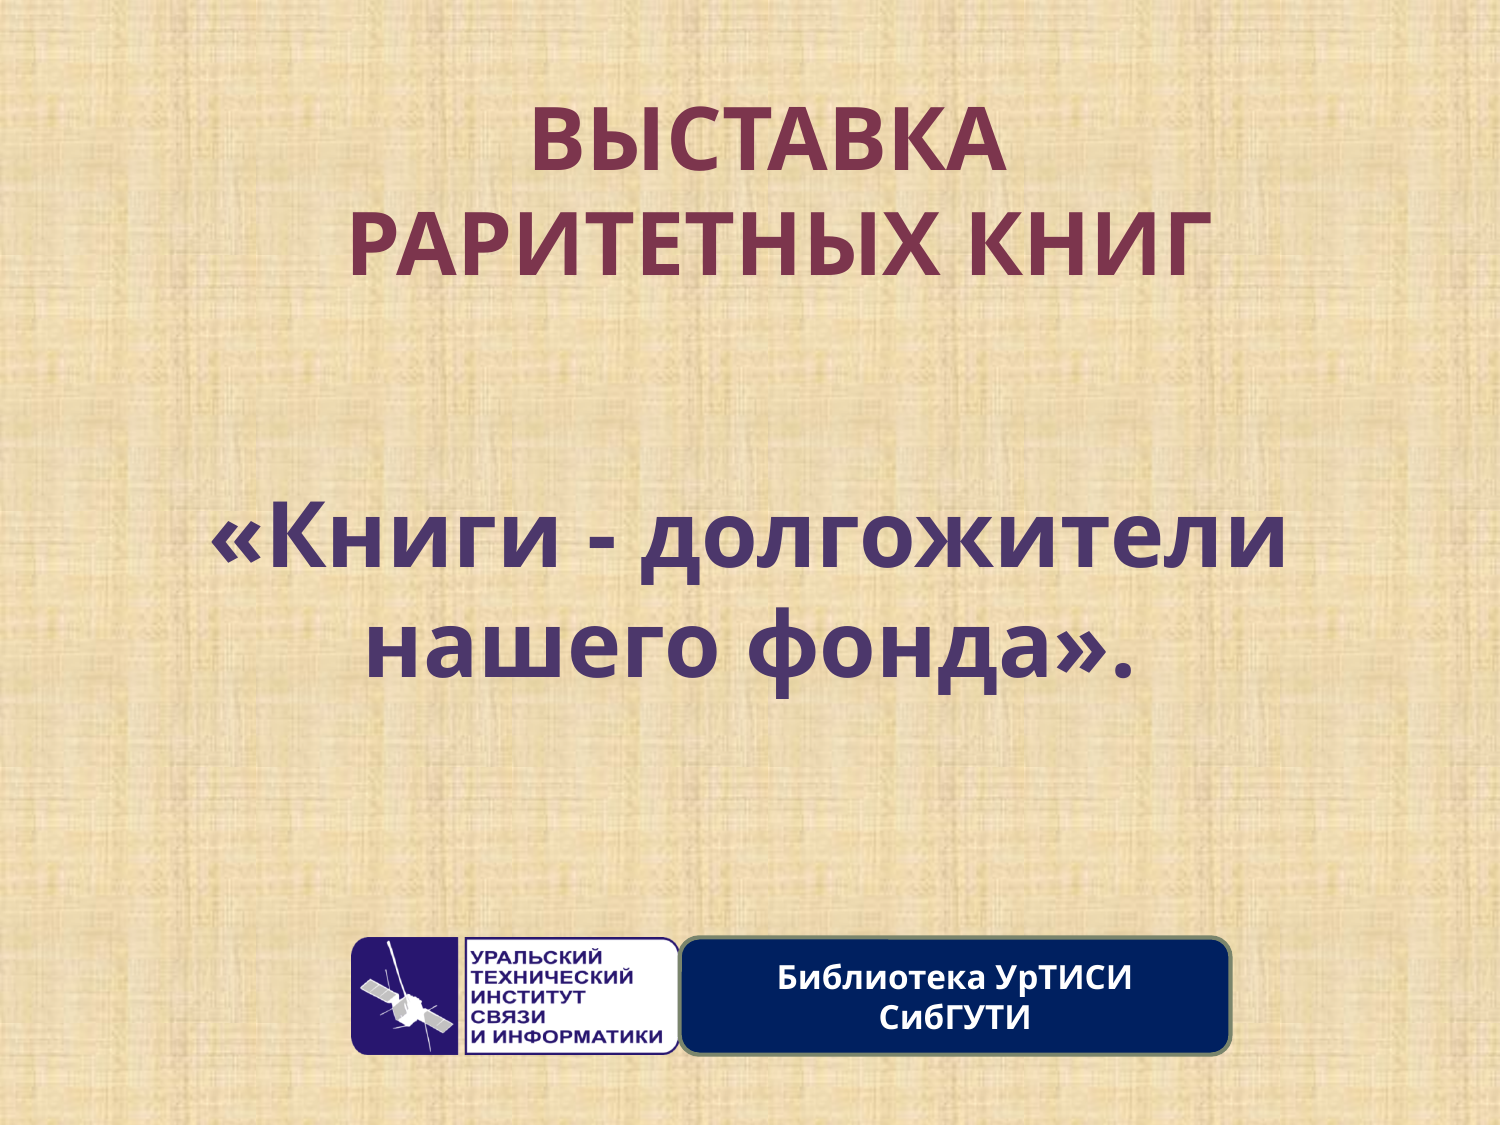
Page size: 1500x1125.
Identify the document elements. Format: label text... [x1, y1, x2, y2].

subtitle «Книги - долгожители нашего фонда». [105, 468, 1395, 675]
text_box [82, 914, 1442, 1003]
picture [351, 937, 680, 1055]
title Выставка раритетных книг [128, 82, 1430, 293]
text_box Библиотека УрТИСИ СибГУТИ [681, 935, 1233, 1057]
